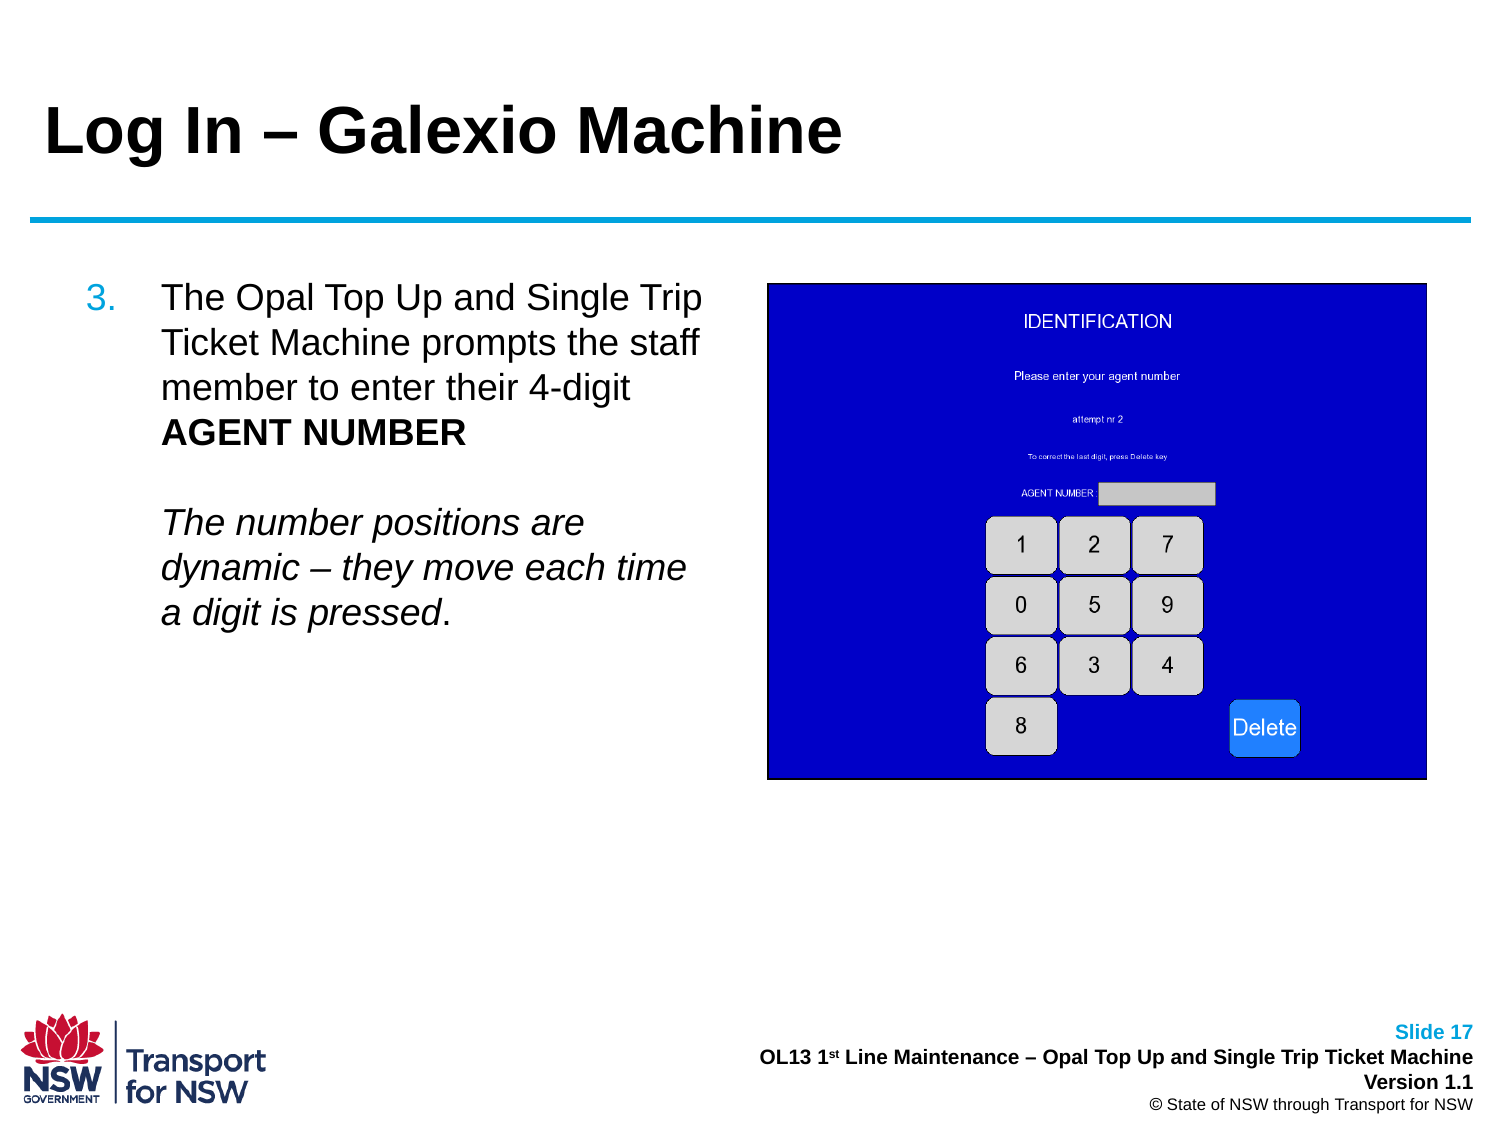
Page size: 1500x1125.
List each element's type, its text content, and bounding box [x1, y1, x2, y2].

picture [767, 283, 1427, 780]
list The Opal Top Up and Single Trip Ticket Machine prompts the staff member to enter their 4-digit AGENT NUMBER The number positions are dynamic – they move each time a digit is pressed. [70, 265, 734, 1009]
picture [17, 1011, 268, 1105]
text_box Log In – Galexio Machine [29, 45, 1471, 209]
